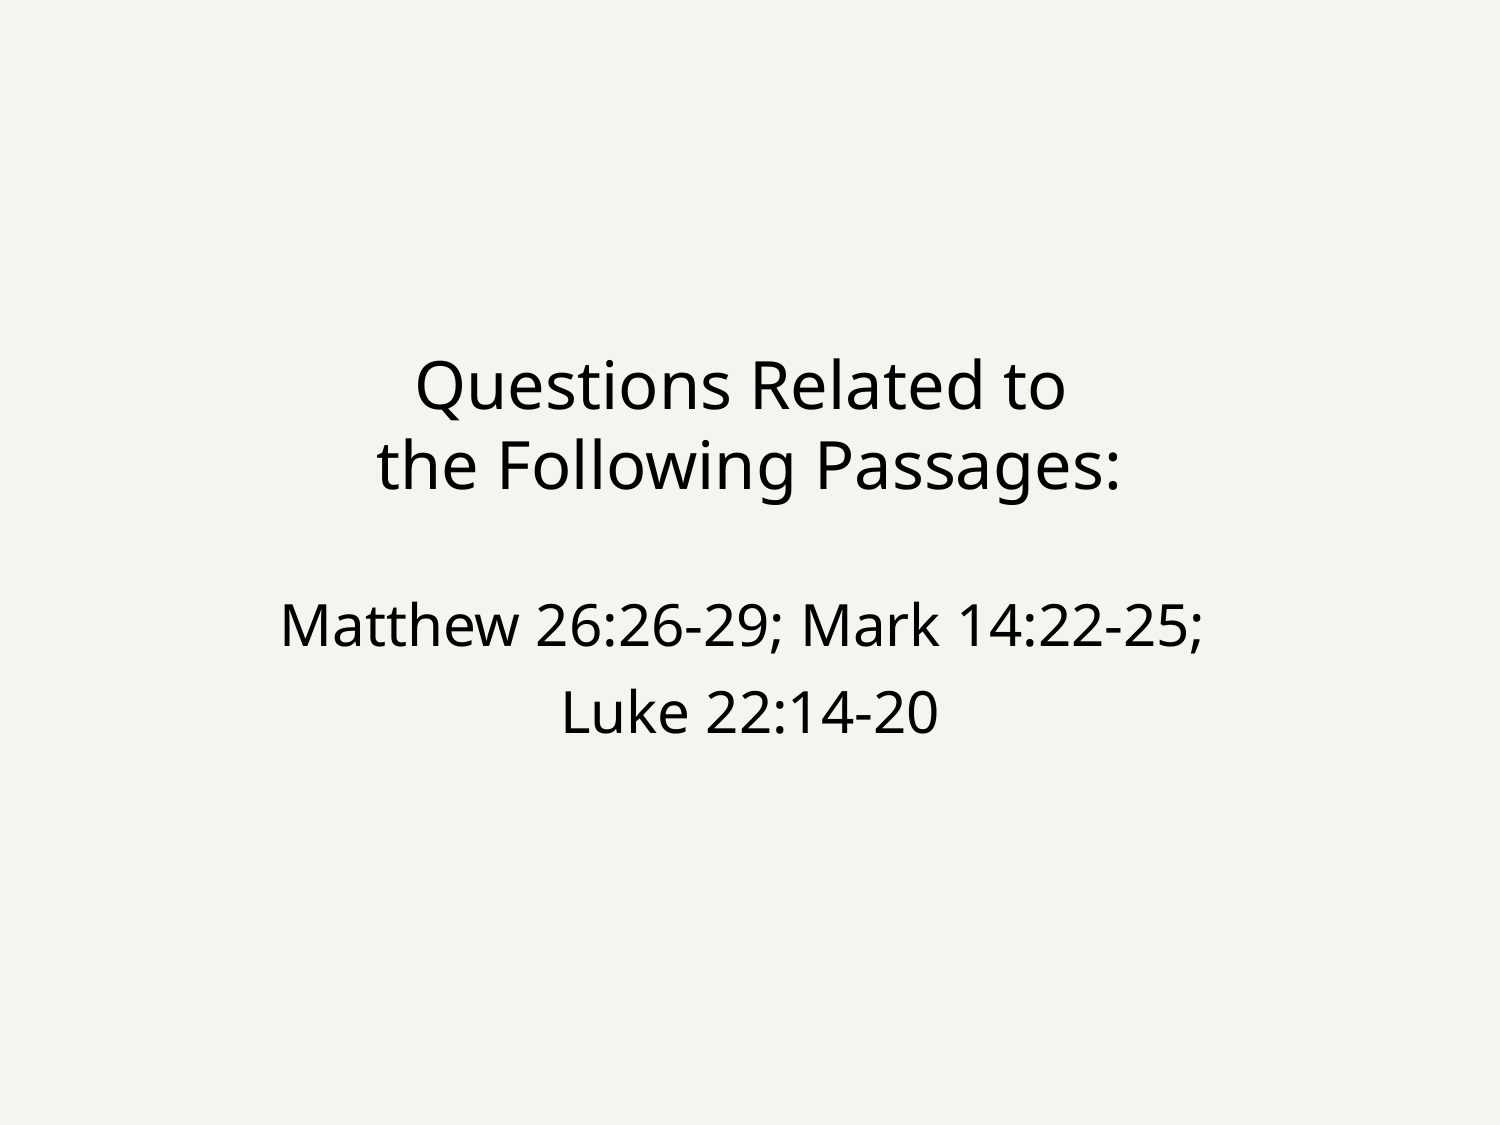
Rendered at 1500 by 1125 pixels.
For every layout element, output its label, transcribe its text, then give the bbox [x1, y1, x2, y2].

title Matthew 26:26-29; Mark 14:22-25; Luke 22:14-20 [112, 547, 1388, 770]
list Questions Related to the Following Passages: [112, 299, 1388, 547]
